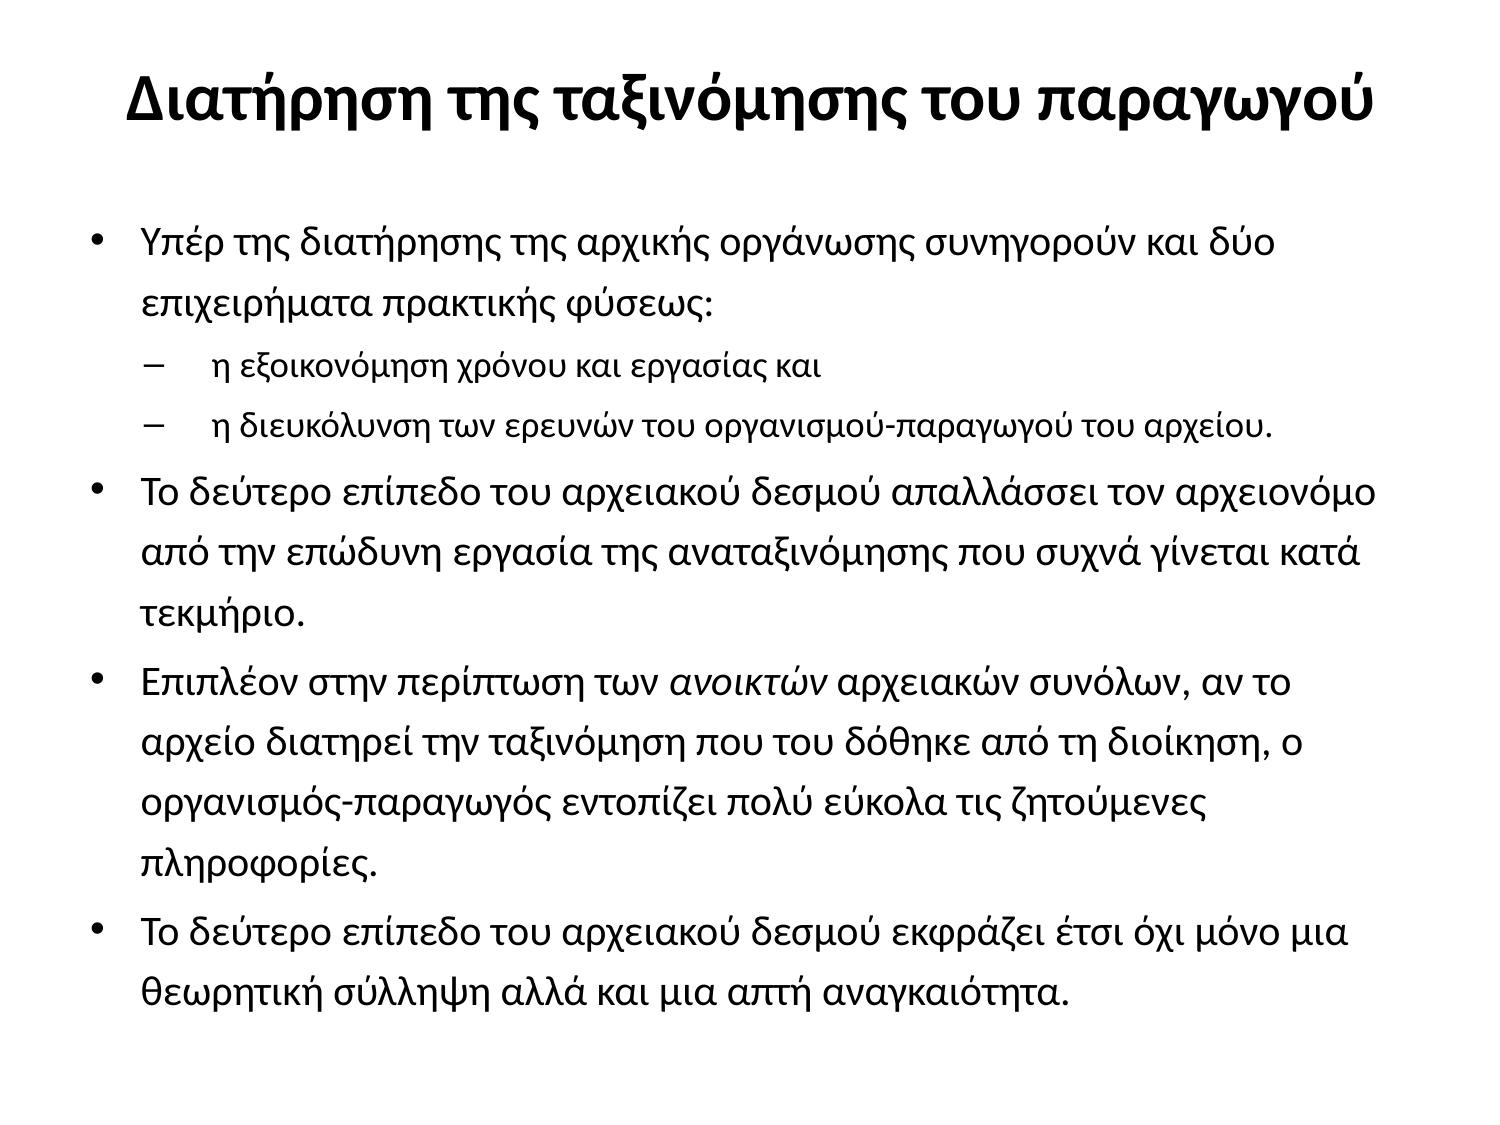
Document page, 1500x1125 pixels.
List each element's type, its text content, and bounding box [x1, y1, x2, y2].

list Υπέρ της διατήρησης της αρχικής οργάνωσης συνηγορούν και δύο επιχειρήματα πρακτικής φύσεως: η εξοικονόμηση χρόνου και εργασίας και η διευκόλυνση των ερευνών του οργανισμού-παραγωγού του αρχείου. Το δεύτερο επίπεδο του αρχειακού δεσμού απαλλάσσει τον αρχειονόμο από την επώδυνη εργασία της αναταξινόμησης που συχνά γίνεται κατά τεκμήριο. Επιπλέον στην περίπτωση των ανοικτών αρχειακών συνόλων, αν το αρχείο διατηρεί την ταξινόμηση που του δόθηκε από τη διοίκηση, ο οργανισμός-παραγωγός εντοπίζει πολύ εύκολα τις ζητούμενες πληροφορίες. Το δεύτερο επίπεδο του αρχειακού δεσμού εκφράζει έτσι όχι μόνο μια θεωρητική σύλληψη αλλά και μια απτή αναγκαιότητα. [75, 196, 1425, 1024]
title Διατήρηση της ταξινόμησης του παραγωγού [76, 19, 1427, 169]
